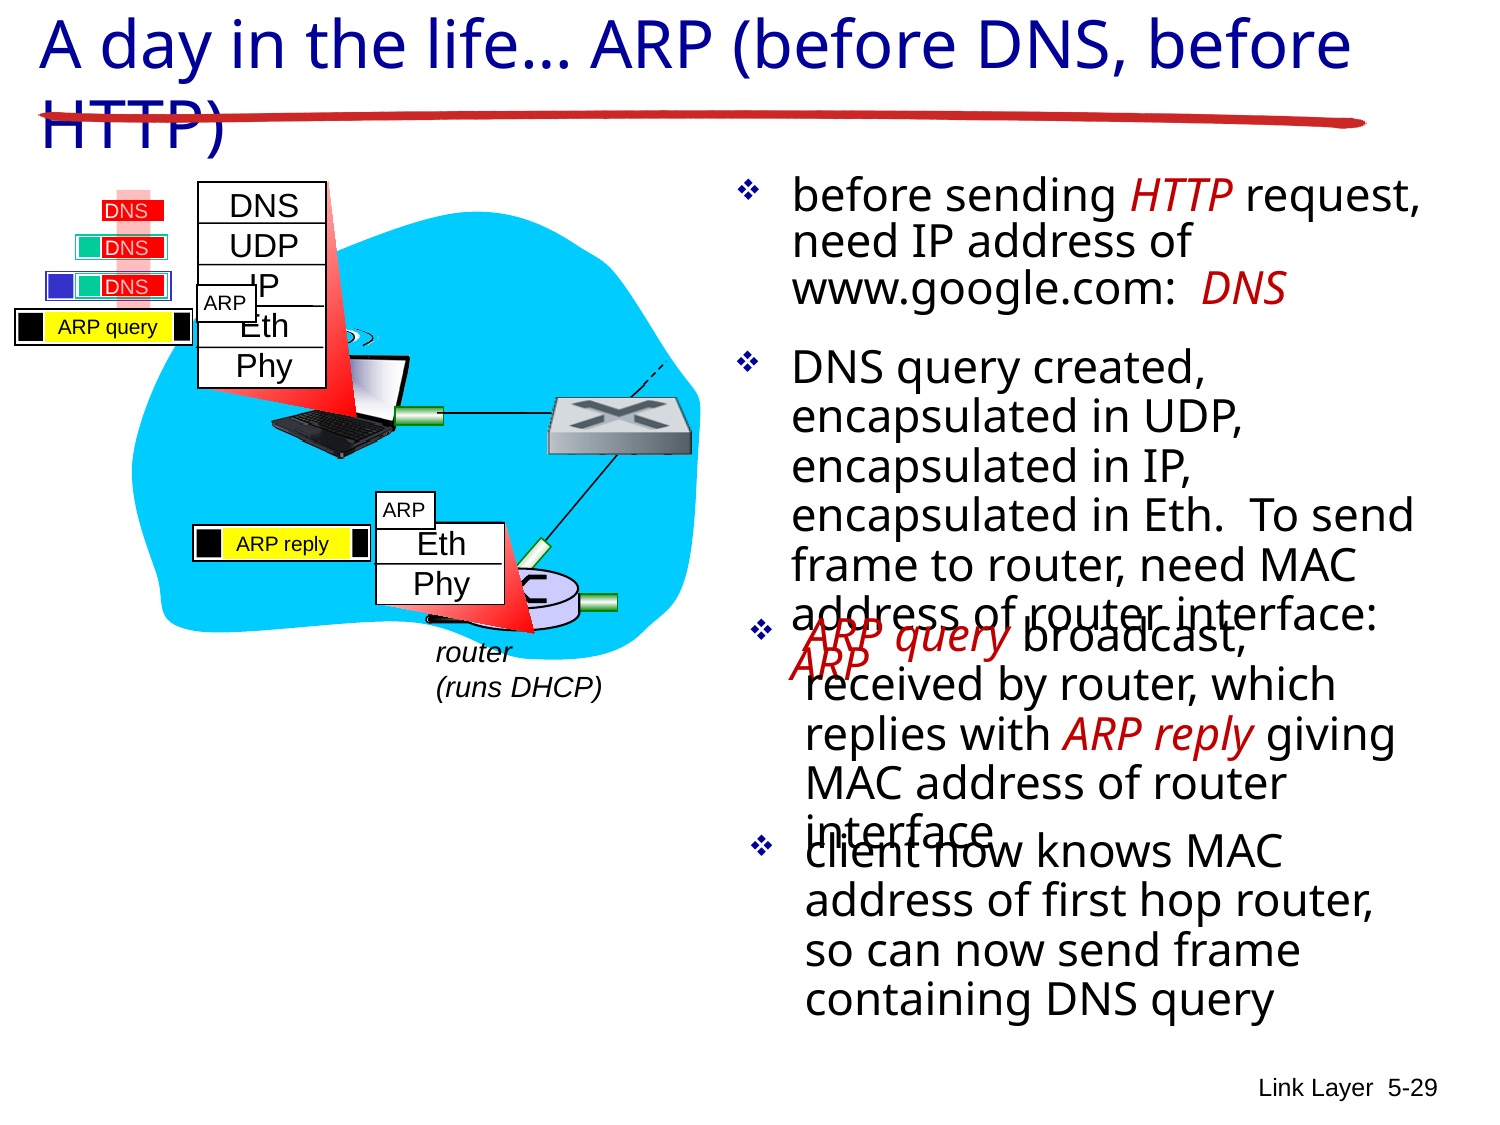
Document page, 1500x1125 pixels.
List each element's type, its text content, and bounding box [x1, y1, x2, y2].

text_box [126, 208, 711, 713]
footer Link Layer [913, 1063, 1341, 1125]
title A day in the life… ARP (before DNS, before HTTP) [24, 0, 1478, 165]
picture [31, 104, 1382, 134]
text_box DNS query created, encapsulated in UDP, encapsulated in IP, encapsulated in Eth. To send frame to router, need MAC address of router interface: ARP [719, 336, 1473, 551]
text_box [192, 522, 371, 564]
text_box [45, 189, 172, 304]
text_box client now knows MAC address of first hop router, so can now send frame containing DNS query [733, 820, 1437, 1033]
list before sending HTTP request, need IP address of www.google.com: DNS [720, 166, 1486, 374]
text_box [367, 489, 535, 634]
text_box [14, 306, 193, 347]
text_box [188, 282, 262, 323]
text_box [195, 177, 357, 418]
slide_number 5-29 [1341, 1063, 1454, 1125]
text_box ARP query broadcast, received by router, which replies with ARP reply giving MAC address of router interface [733, 604, 1453, 861]
